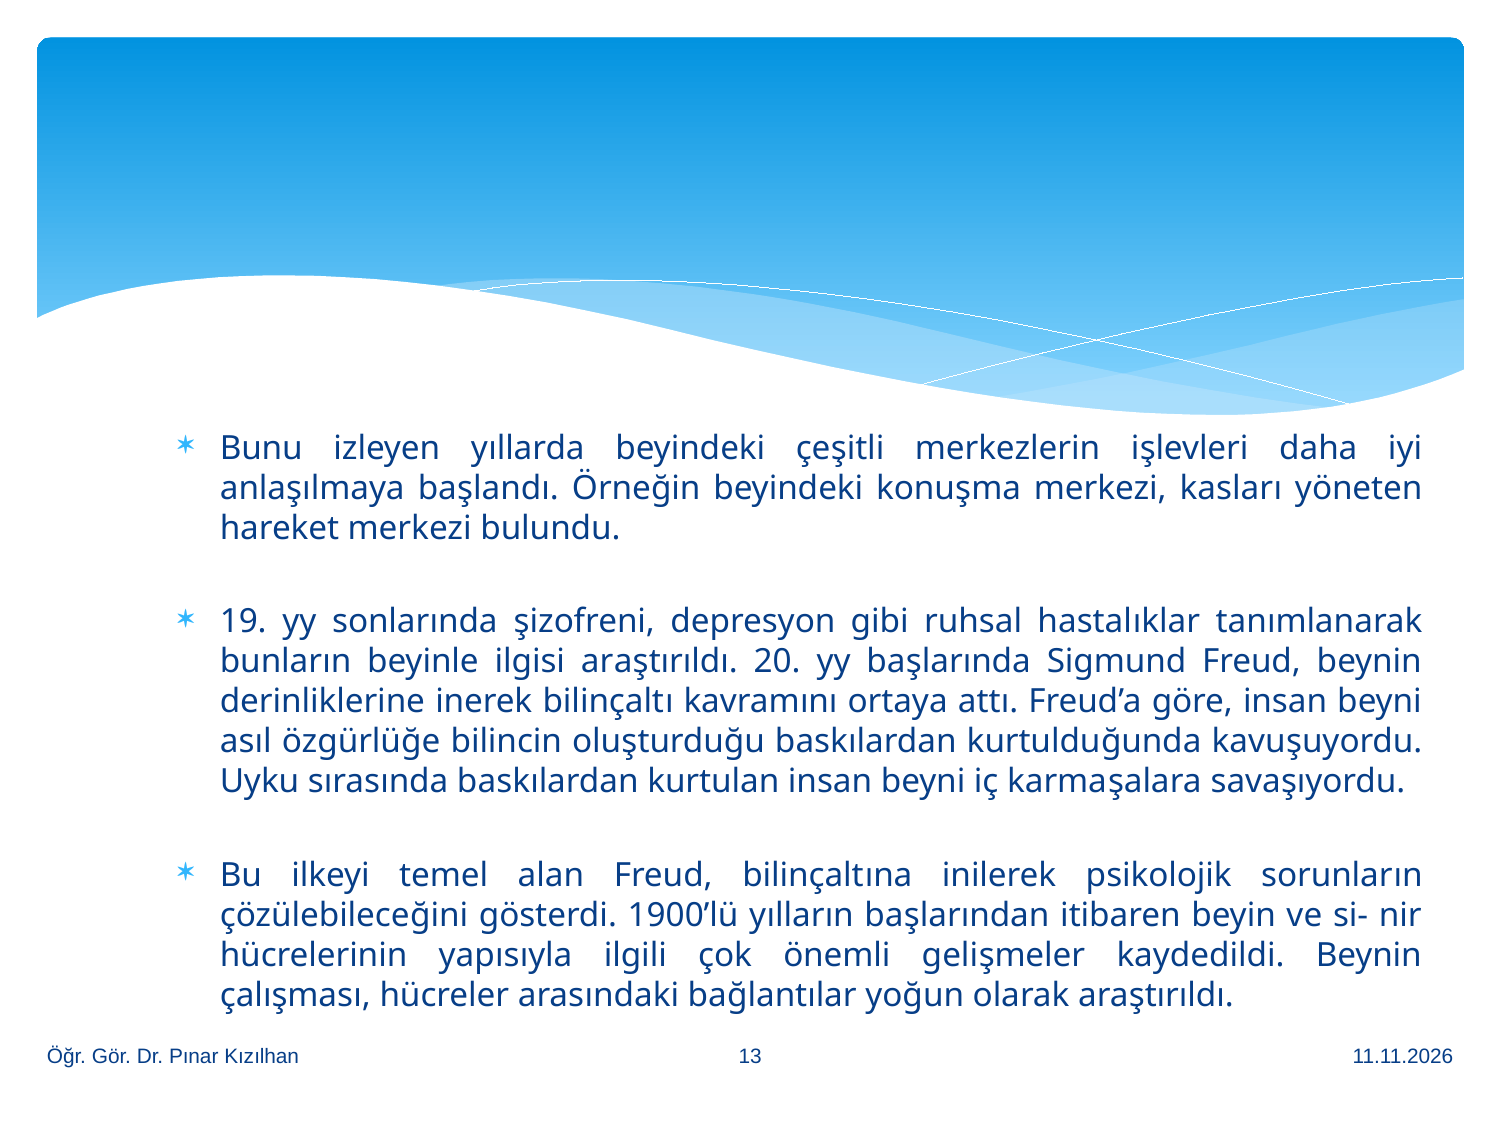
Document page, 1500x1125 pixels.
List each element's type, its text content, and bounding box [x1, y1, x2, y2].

list Bunu izleyen yıllarda beyindeki çeşitli merkezlerin işlevleri daha iyi anlaşılmaya başlandı. Örneğin beyindeki konuşma merkezi, kasları yöneten hareket merkezi bulundu. 19. yy sonlarında şizofreni, depresyon gibi ruhsal hastalıklar tanımlanarak bunların beyinle ilgisi araştırıldı. 20. yy başlarında Sigmund Freud, beynin derinliklerine inerek bilinçaltı kavramını ortaya attı. Freud’a göre, insan beyni asıl özgürlüğe bilincin oluşturduğu baskılardan kurtulduğunda kavuşuyordu. Uyku sırasında baskılardan kurtulan insan beyni iç karmaşalara savaşıyordu. Bu ilkeyi temel alan Freud, bilinçaltına inilerek psikolojik sorunların çözülebileceğini gösterdi. 1900’lü yılların başlarından itibaren beyin ve si- nir hücrelerinin yapısıyla ilgili çok önemli gelişmeler kaydedildi. Beynin çalışması, hücreler arasındaki bağlantılar yoğun olarak araştırıldı. [162, 324, 1438, 1038]
slide_number 13 [654, 1025, 846, 1086]
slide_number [847, 1025, 1469, 1086]
footer Öğr. Gör. Dr. Pınar Kızılhan [31, 1025, 653, 1086]
